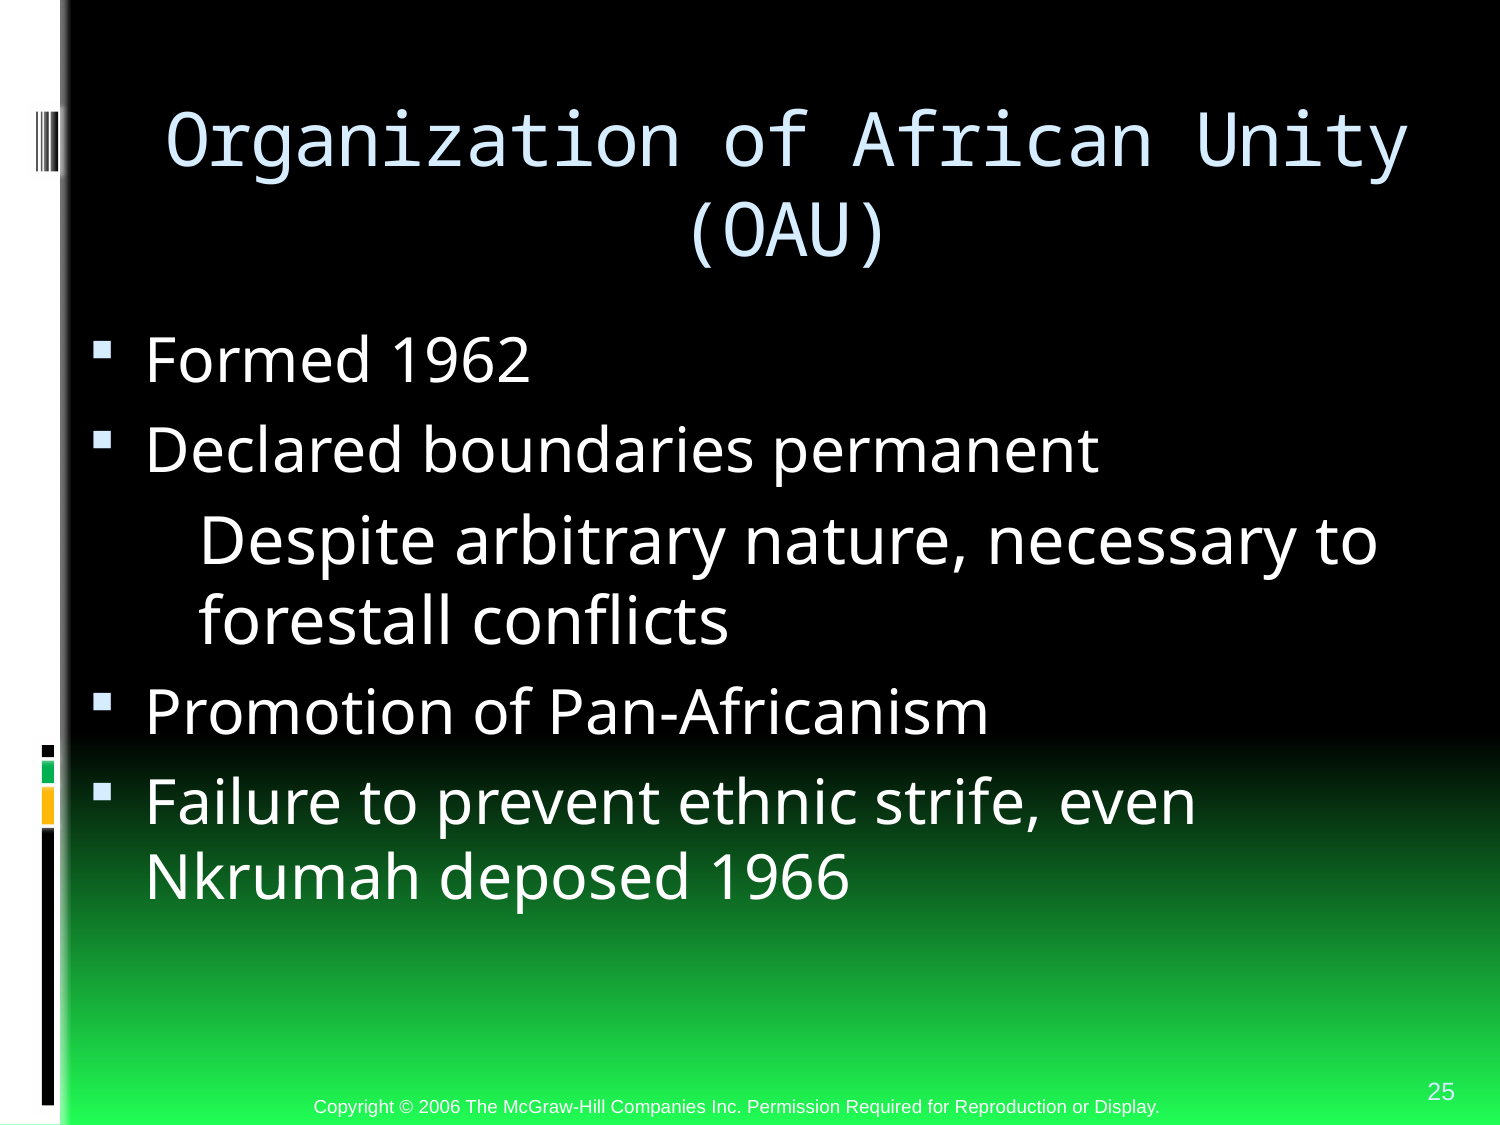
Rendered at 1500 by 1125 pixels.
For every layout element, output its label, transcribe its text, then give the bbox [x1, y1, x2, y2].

title Organization of African Unity (OAU) [150, 84, 1425, 235]
slide_number 25 [1412, 1052, 1488, 1113]
list Formed 1962 Declared boundaries permanent Despite arbitrary nature, necessary to forestall conflicts Promotion of Pan-Africanism Failure to prevent ethnic strife, even Nkrumah deposed 1966 [62, 312, 1452, 1001]
